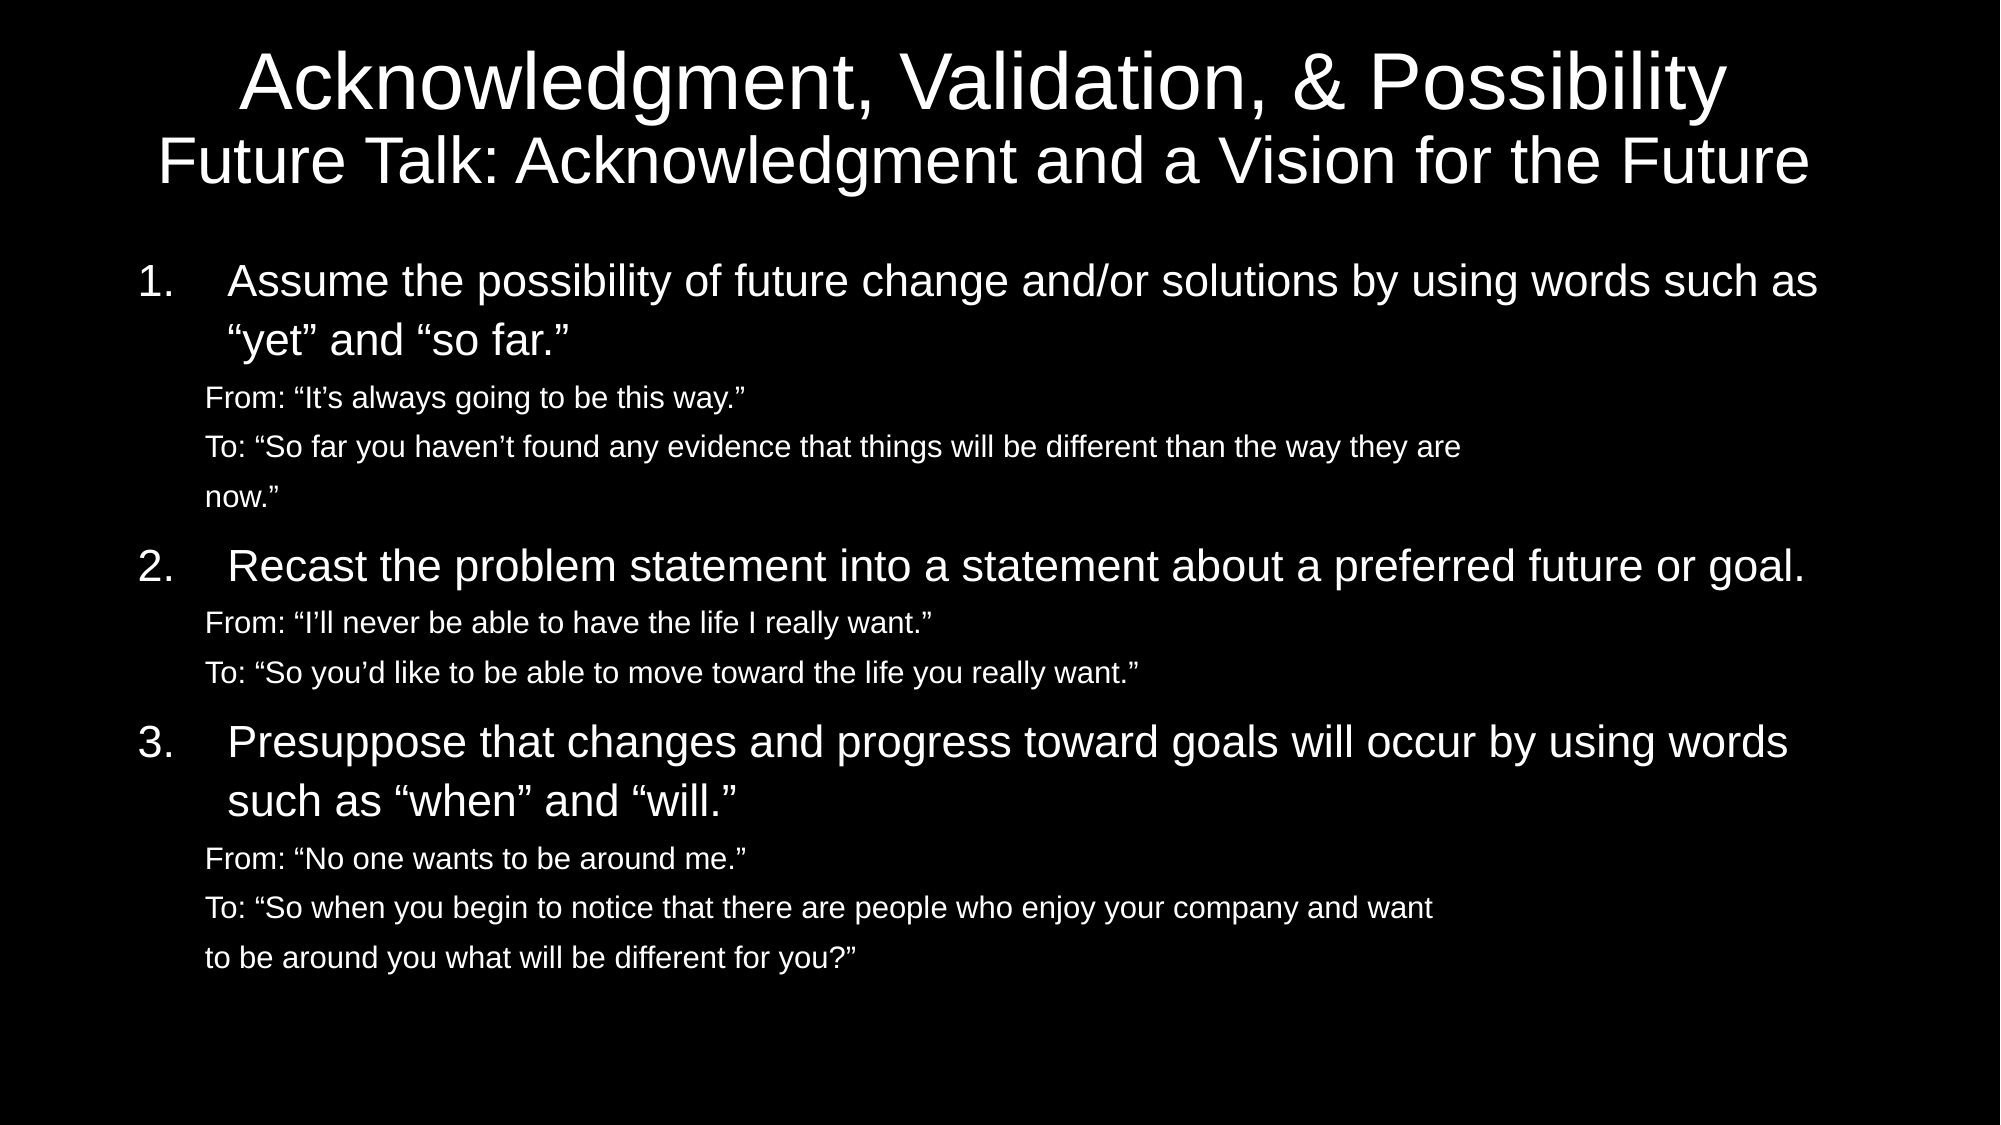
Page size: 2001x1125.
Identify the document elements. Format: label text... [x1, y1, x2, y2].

title Acknowledgment, Validation, & Possibility Future Talk: Acknowledgment and a Vision for the Future [108, 0, 1862, 238]
list Assume the possibility of future change and/or solutions by using words such as “yet” and “so far.” From: “It’s always going to be this way.” To: “So far you haven’t found any evidence that things will be different than the way they are now.” Recast the problem statement into a statement about a preferred future or goal. From: “I’ll never be able to have the life I really want.” To: “So you’d like to be able to move toward the life you really want.” Presuppose that changes and progress toward goals will occur by using words such as “when” and “will.” From: “No one wants to be around me.” To: “So when you begin to notice that there are people who enjoy your company and want to be around you what will be different for you?” [122, 238, 1848, 1026]
